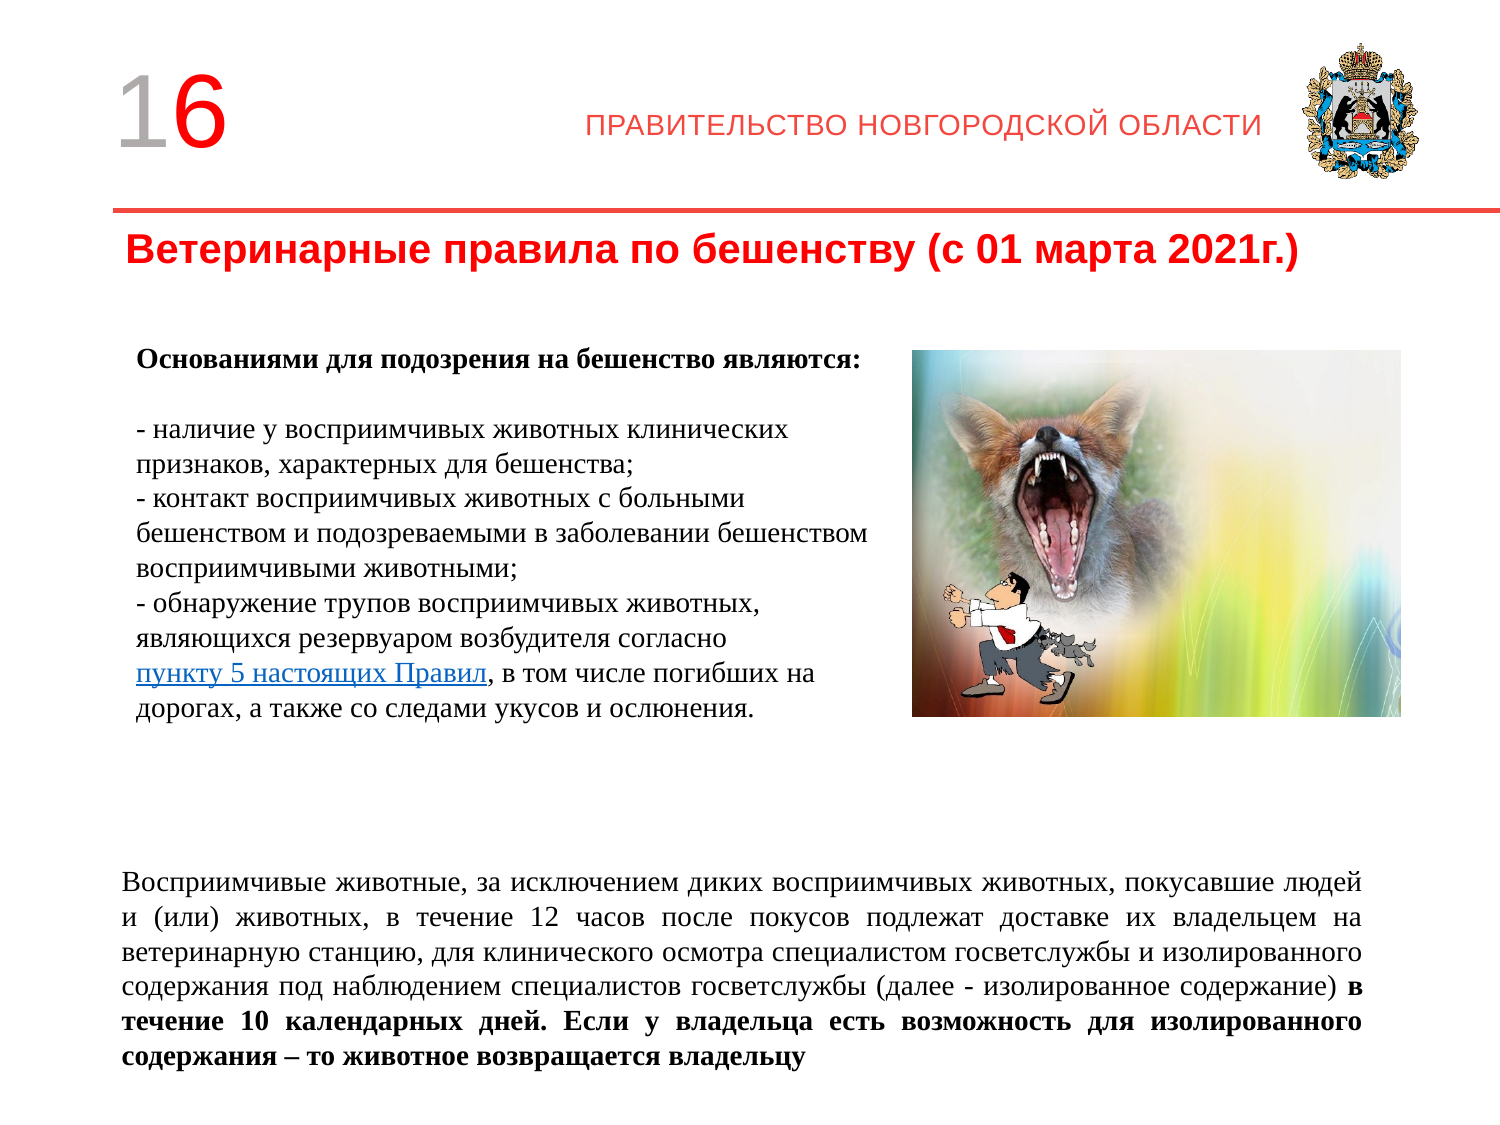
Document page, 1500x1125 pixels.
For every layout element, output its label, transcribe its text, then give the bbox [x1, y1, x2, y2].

picture [912, 350, 1401, 717]
text_box Основаниями для подозрения на бешенство являются: - наличие у восприимчивых животных клинических признаков, характерных для бешенства; - контакт восприимчивых животных с больными бешенством и подозреваемыми в заболевании бешенством восприимчивыми животными; - обнаружение трупов восприимчивых животных, являющихся резервуаром возбудителя согласно пункту 5 настоящих Правил, в том числе погибших на дорогах, а также со следами укусов и ослюнения. [121, 331, 906, 731]
picture [1302, 43, 1419, 179]
text_box 16 [98, 36, 312, 177]
text_box Ветеринарные правила по бешенству (с 01 марта 2021г.) [110, 214, 1445, 280]
text_box Восприимчивые животные, за исключением диких восприимчивых животных, покусавшие людей и (или) животных, в течение 12 часов после покусов подлежат доставке их владельцем на ветеринарную станцию, для клинического осмотра специалистом госветслужбы и изолированного содержания под наблюдением специалистов госветслужбы (далее - изолированное содержание) в течение 10 календарных дней. Если у владельца есть возможность для изолированного содержания – то животное возвращается владельцу [106, 854, 1379, 1079]
text_box ПРАВИТЕЛЬСТВО НОВГОРОДСКОЙ ОБЛАСТИ [570, 102, 1302, 147]
